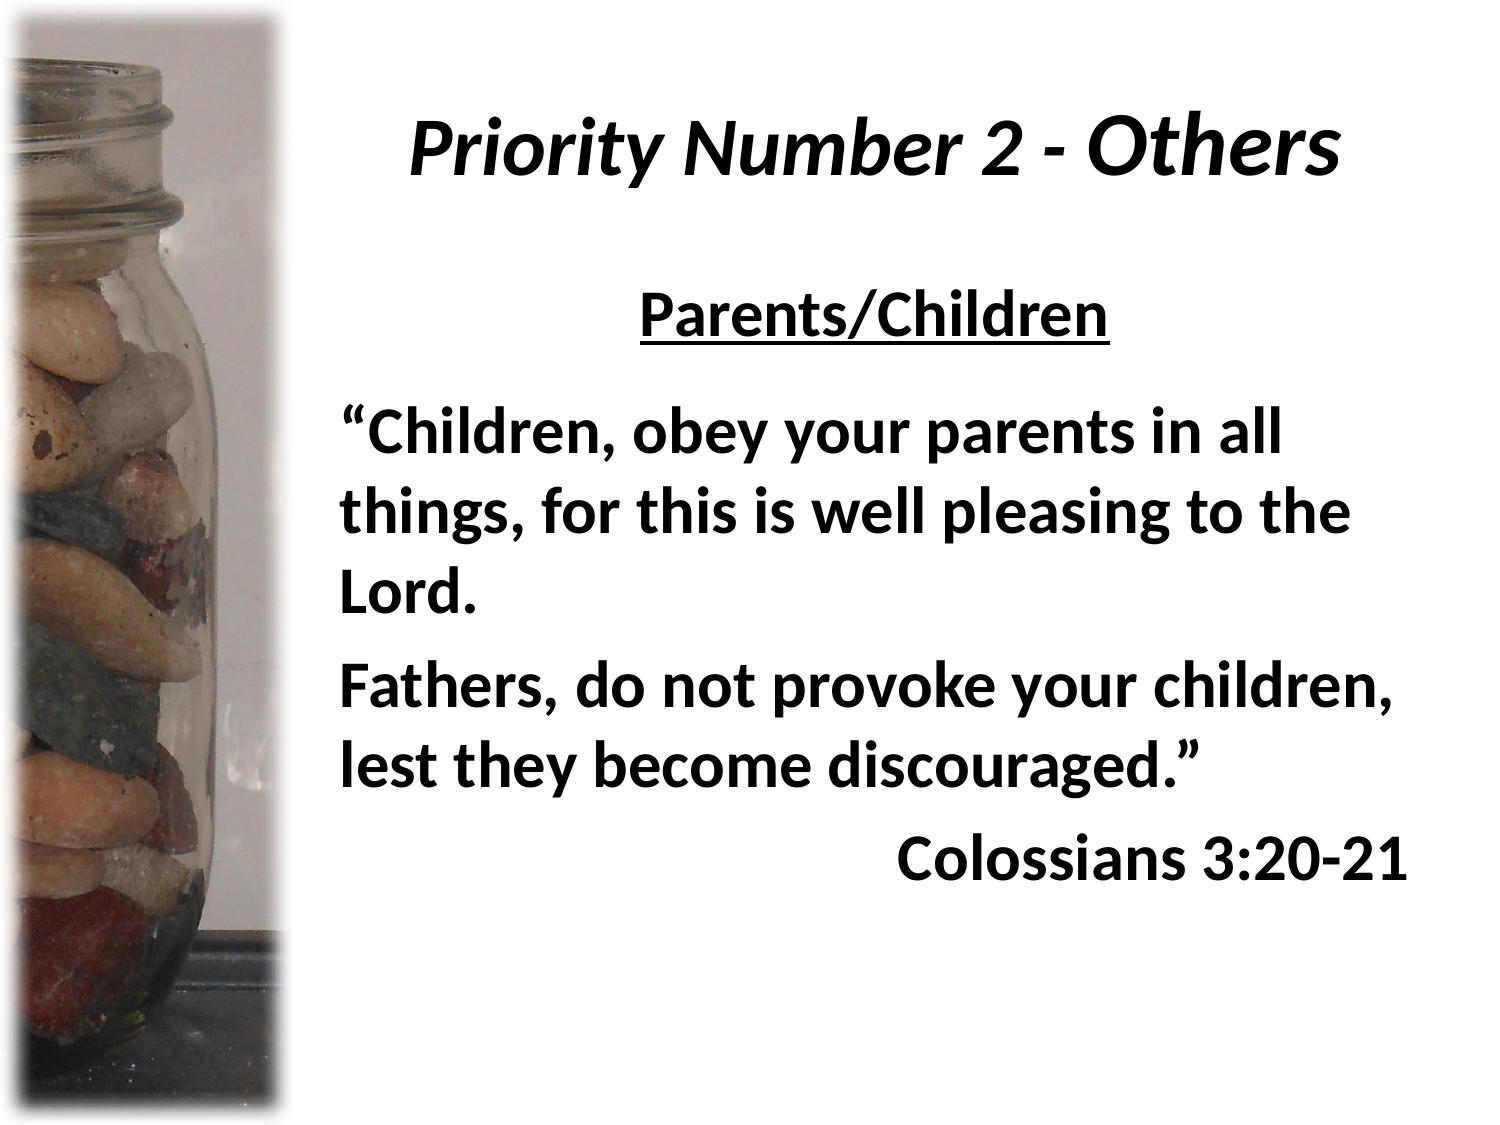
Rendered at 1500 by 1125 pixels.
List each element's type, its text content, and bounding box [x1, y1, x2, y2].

title Priority Number 2 - Others [324, 45, 1425, 233]
picture [0, 0, 293, 1125]
list Parents/Children “Children, obey your parents in all things, for this is well pleasing to the Lord. Fathers, do not provoke your children, lest they become discouraged.” Colossians 3:20-21 [324, 262, 1425, 1005]
